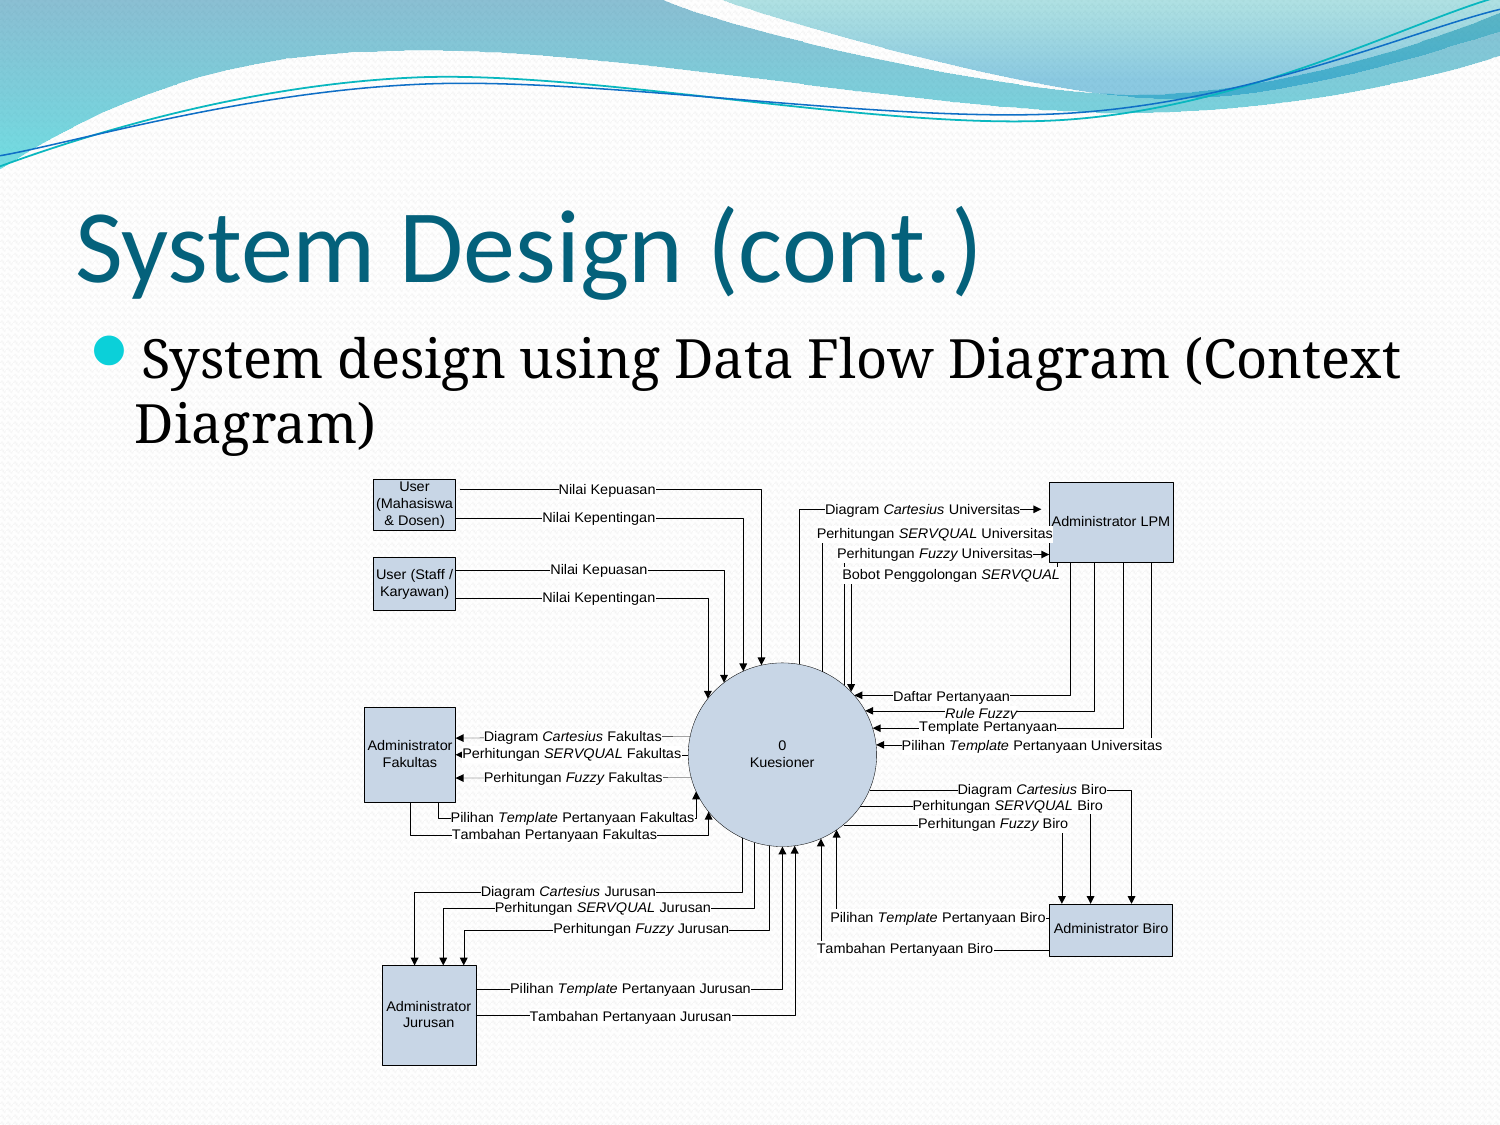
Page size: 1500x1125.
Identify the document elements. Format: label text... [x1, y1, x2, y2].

table_cell Nama Fakultas [355, 475, 362, 1038]
table_cell Nama Fakultas [1176, 476, 1182, 1038]
title System Design (cont.) [75, 115, 1425, 303]
list System design using Data Flow Diagram (Context Diagram) [75, 317, 1425, 1038]
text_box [362, 474, 1176, 1068]
